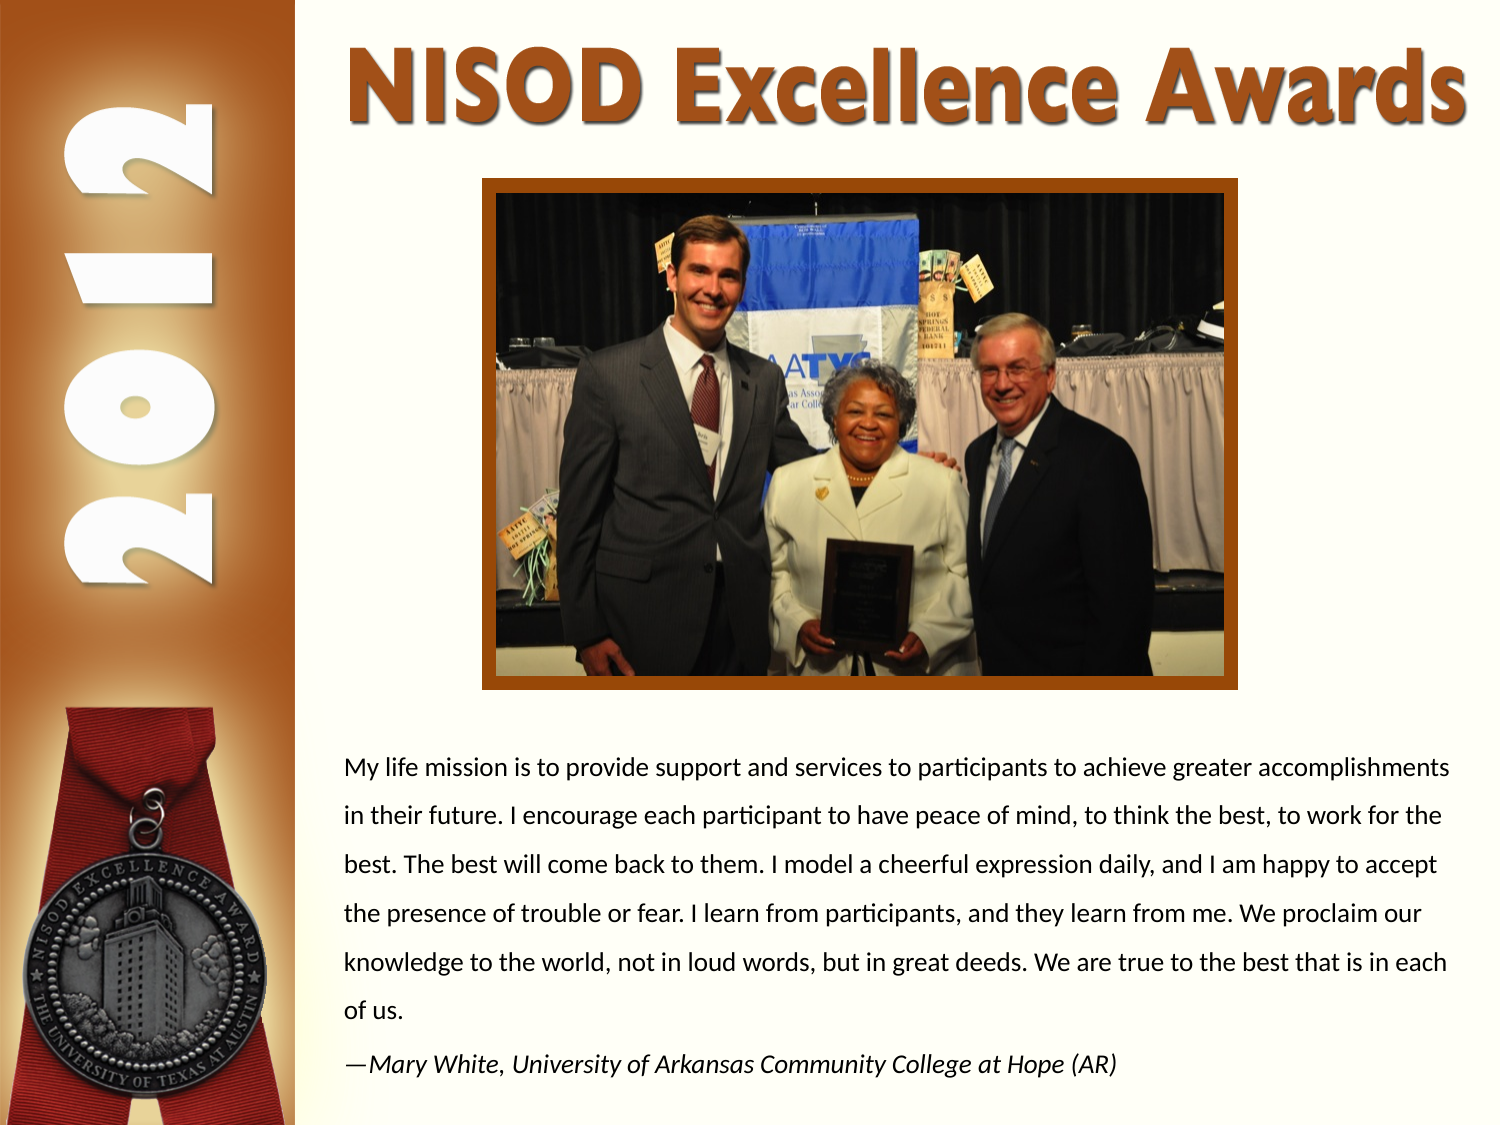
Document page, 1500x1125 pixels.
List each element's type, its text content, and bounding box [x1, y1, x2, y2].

picture [0, 0, 1500, 1125]
list My life mission is to provide support and services to participants to achieve greater accomplishments in their future. I encourage each participant to have peace of mind, to think the best, to work for the best. The best will come back to them. I model a cheerful expression daily, and I am happy to accept the presence of trouble or fear. I learn from participants, and they learn from me. We proclaim our knowledge to the world, not in loud words, but in great deeds. We are true to the best that is in each of us. —Mary White, University of Arkansas Community College at Hope (AR) [329, 725, 1478, 1092]
